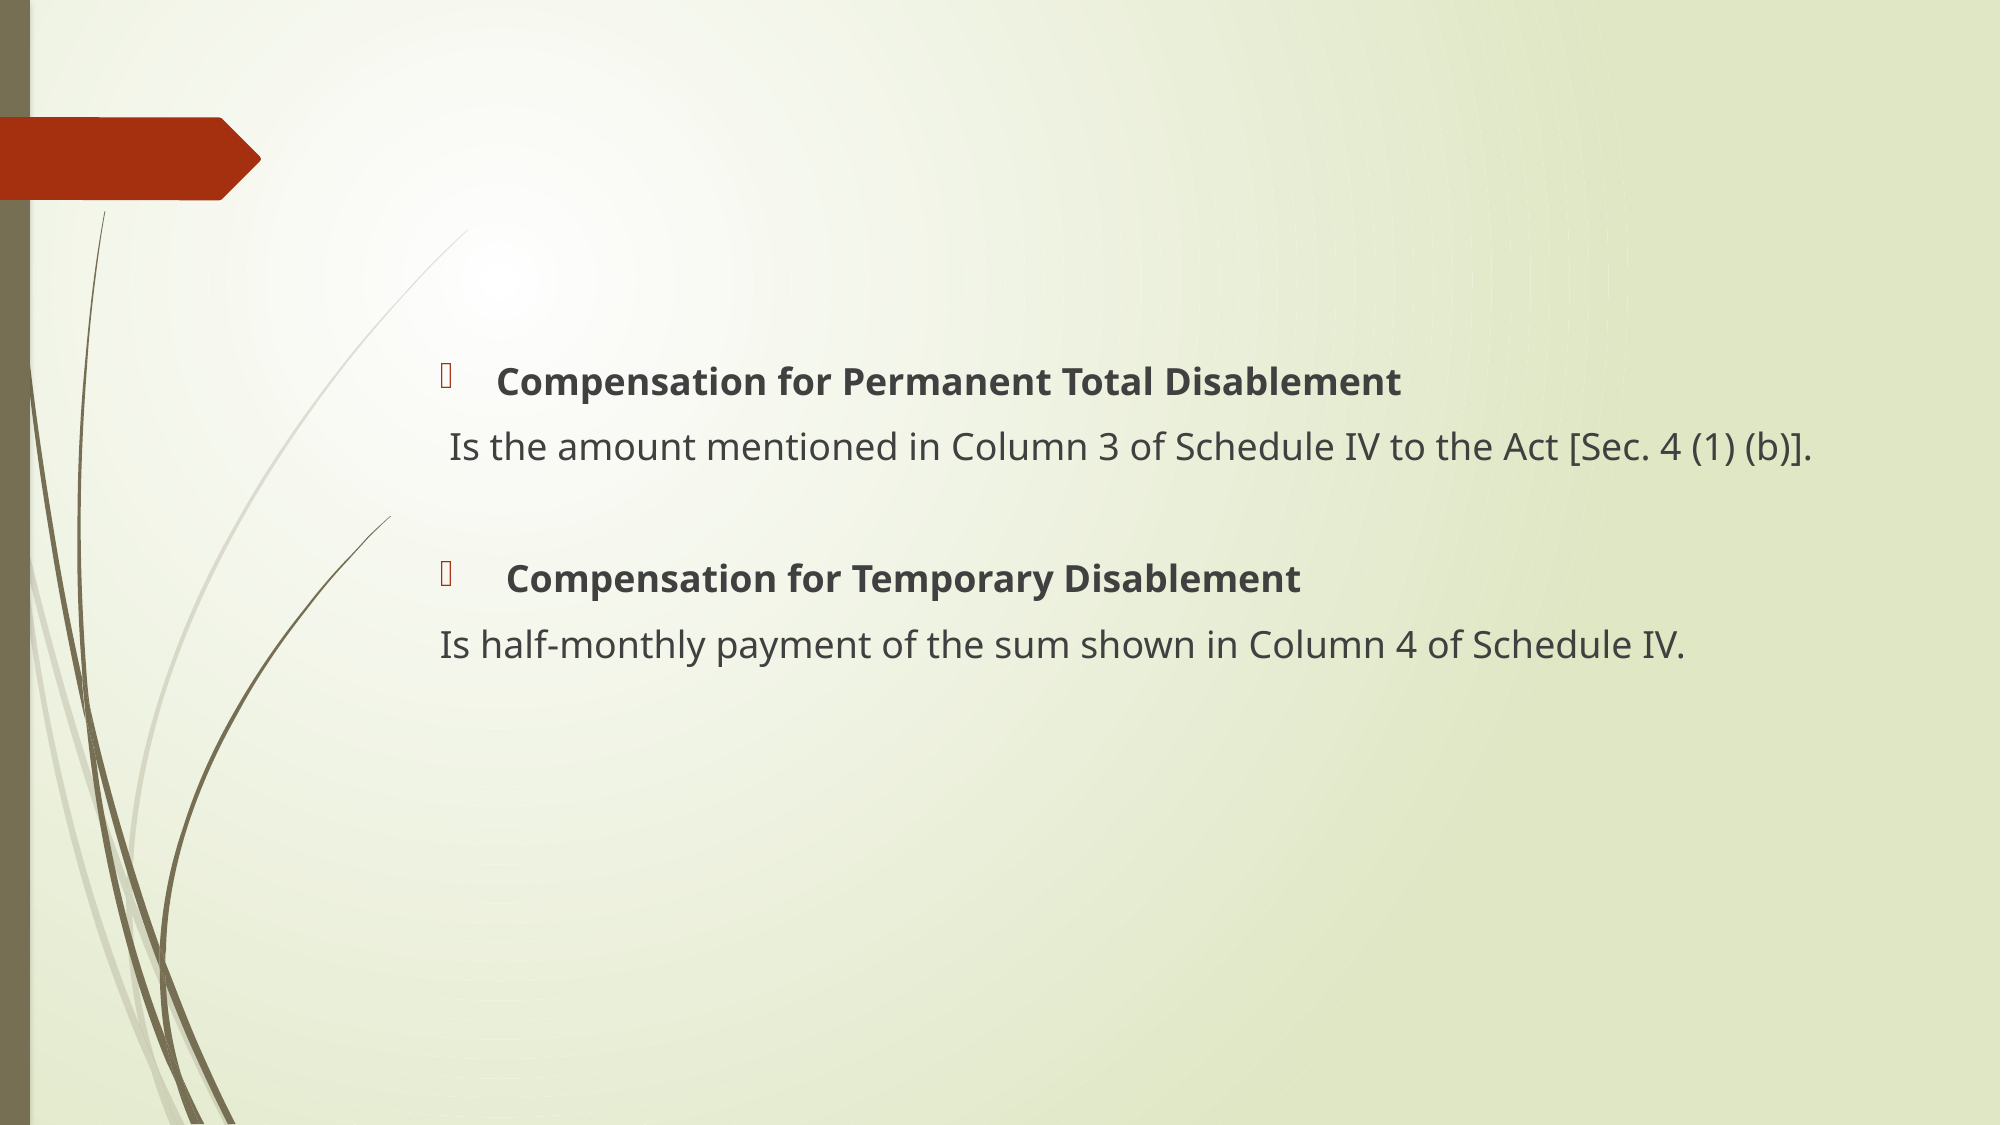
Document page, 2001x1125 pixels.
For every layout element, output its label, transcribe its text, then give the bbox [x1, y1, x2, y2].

list Compensation for Permanent Total Disablement Is the amount mentioned in Column 3 of Schedule IV to the Act [Sec. 4 (1) (b)]. Compensation for Temporary Disablement Is half-monthly payment of the sum shown in Column 4 of Schedule IV. [424, 350, 1888, 970]
